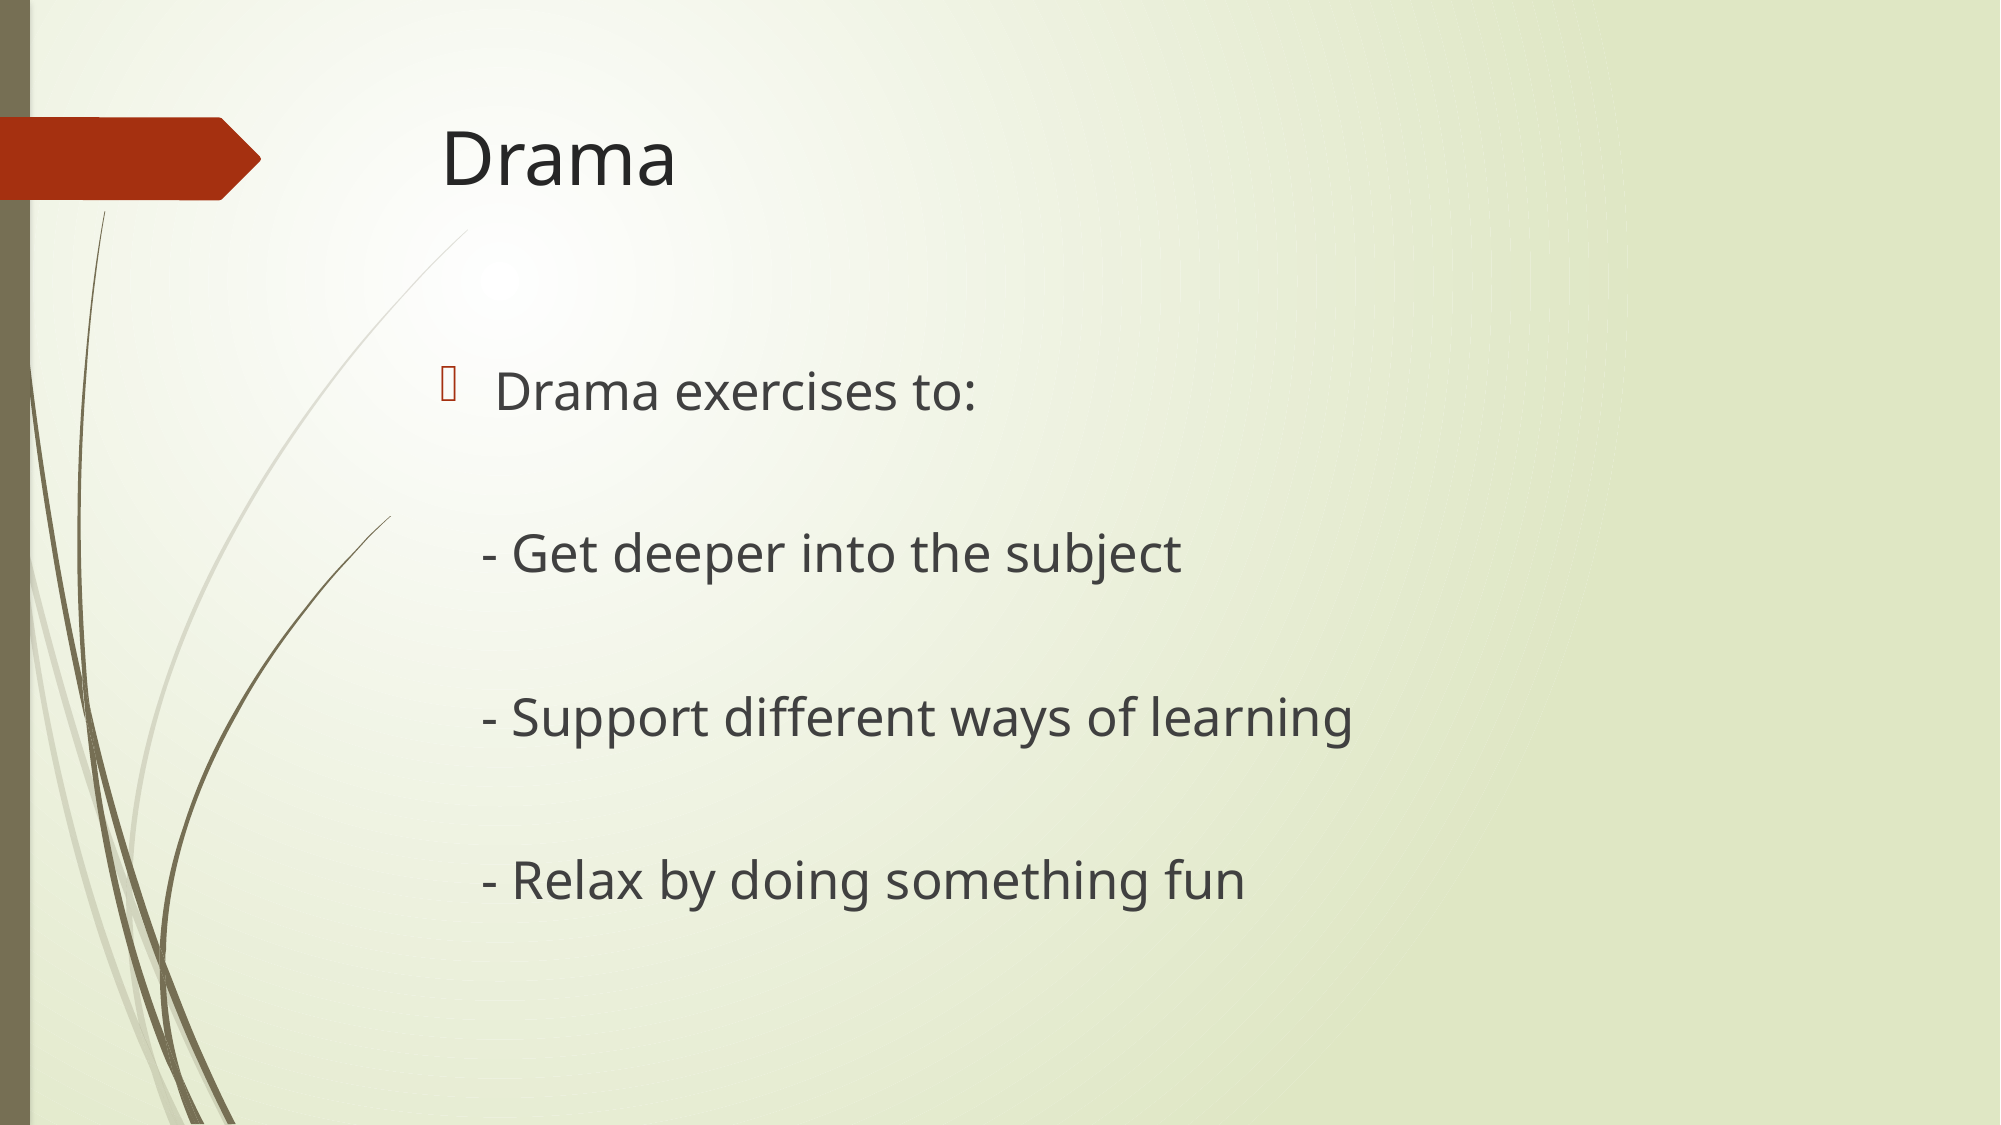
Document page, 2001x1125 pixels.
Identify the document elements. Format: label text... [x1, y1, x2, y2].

title Drama [425, 102, 1888, 313]
list Drama exercises to: - Get deeper into the subject - Support different ways of learning - Relax by doing something fun [424, 350, 1885, 1082]
